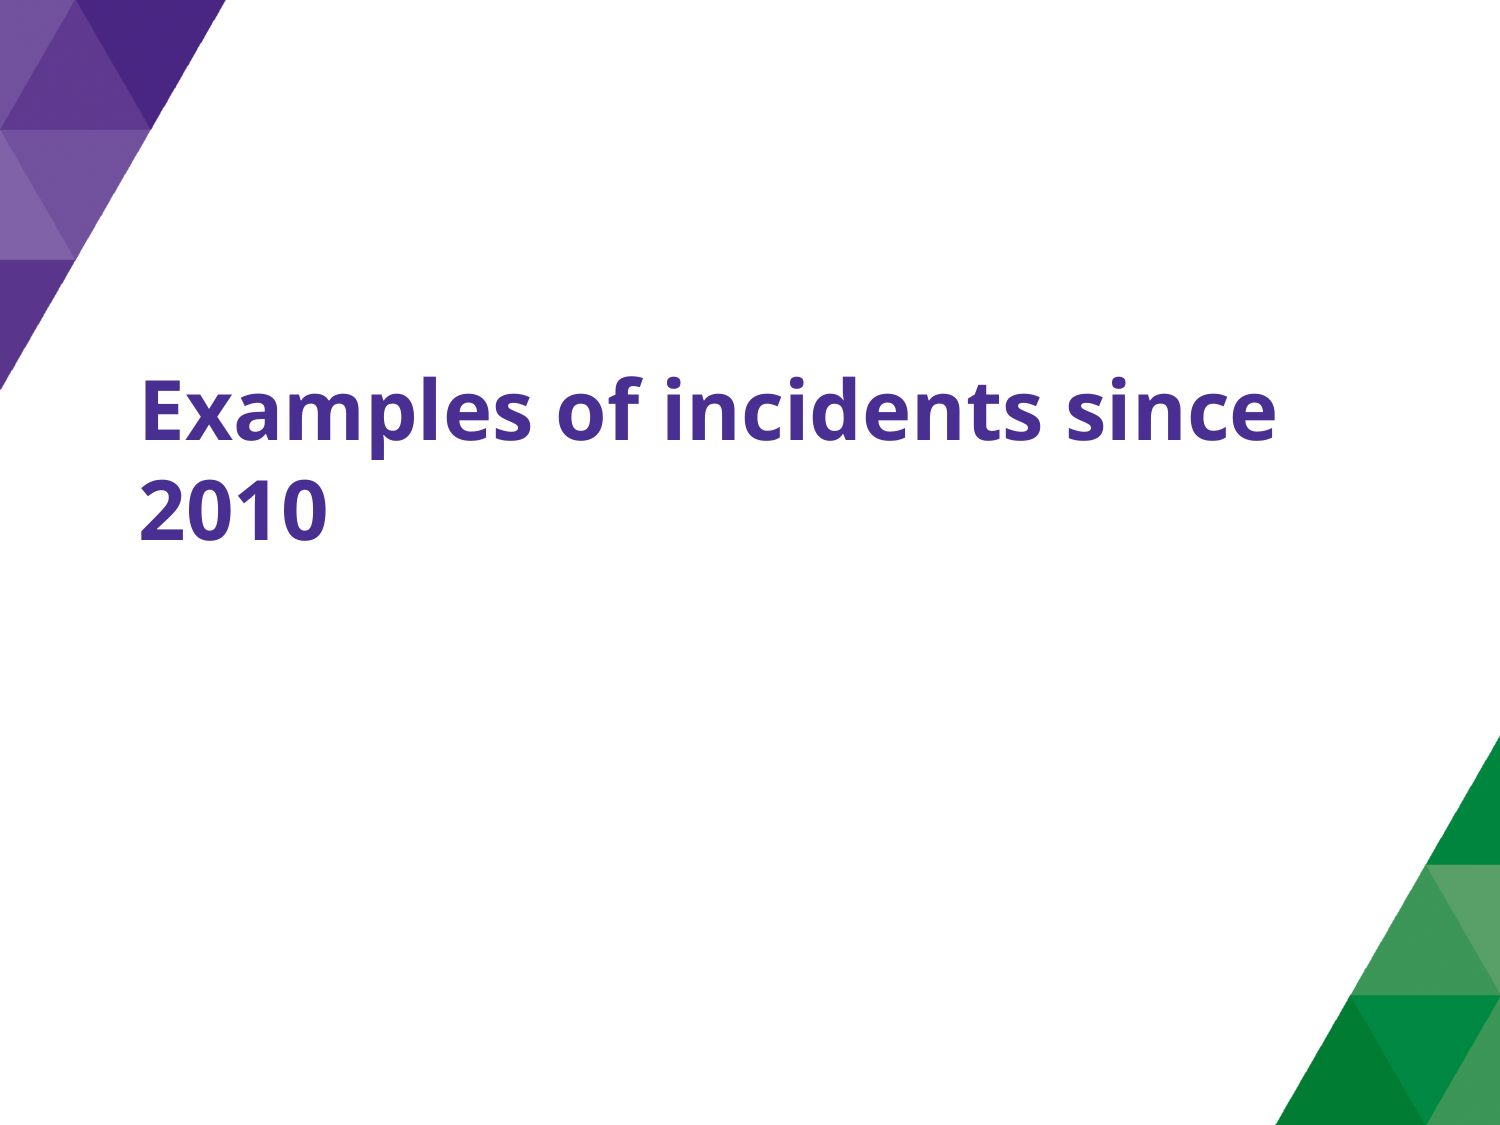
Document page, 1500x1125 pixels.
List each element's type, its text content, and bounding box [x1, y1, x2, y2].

picture [0, 0, 226, 390]
text_box Examples of incidents since 2010 [123, 349, 1435, 705]
picture [1275, 735, 1500, 1125]
